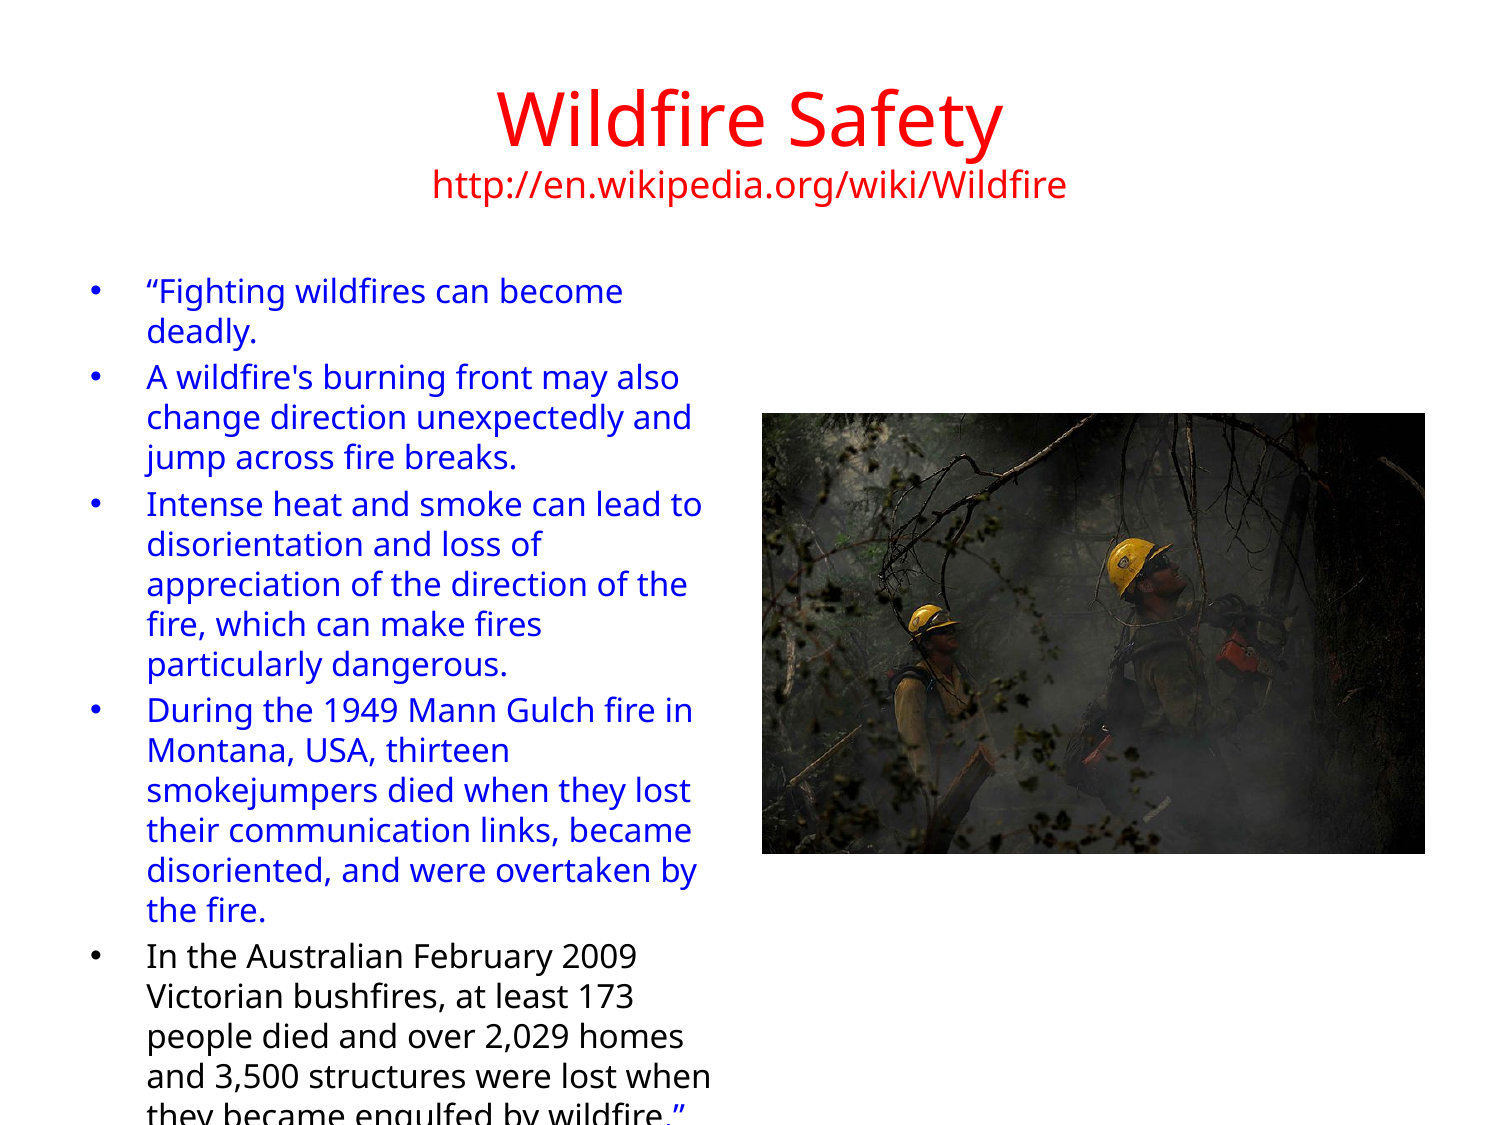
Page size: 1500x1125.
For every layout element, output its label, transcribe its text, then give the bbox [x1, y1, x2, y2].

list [762, 262, 1426, 1006]
list “Fighting wildfires can become deadly. A wildfire's burning front may also change direction unexpectedly and jump across fire breaks. Intense heat and smoke can lead to disorientation and loss of appreciation of the direction of the fire, which can make fires particularly dangerous. During the 1949 Mann Gulch fire in Montana, USA, thirteen smokejumpers died when they lost their communication links, became disoriented, and were overtaken by the fire. In the Australian February 2009 Victorian bushfires, at least 173 people died and over 2,029 homes and 3,500 structures were lost when they became engulfed by wildfire.” [75, 262, 738, 1005]
title Wildfire Safety http://en.wikipedia.org/wiki/Wildfire [75, 45, 1425, 233]
